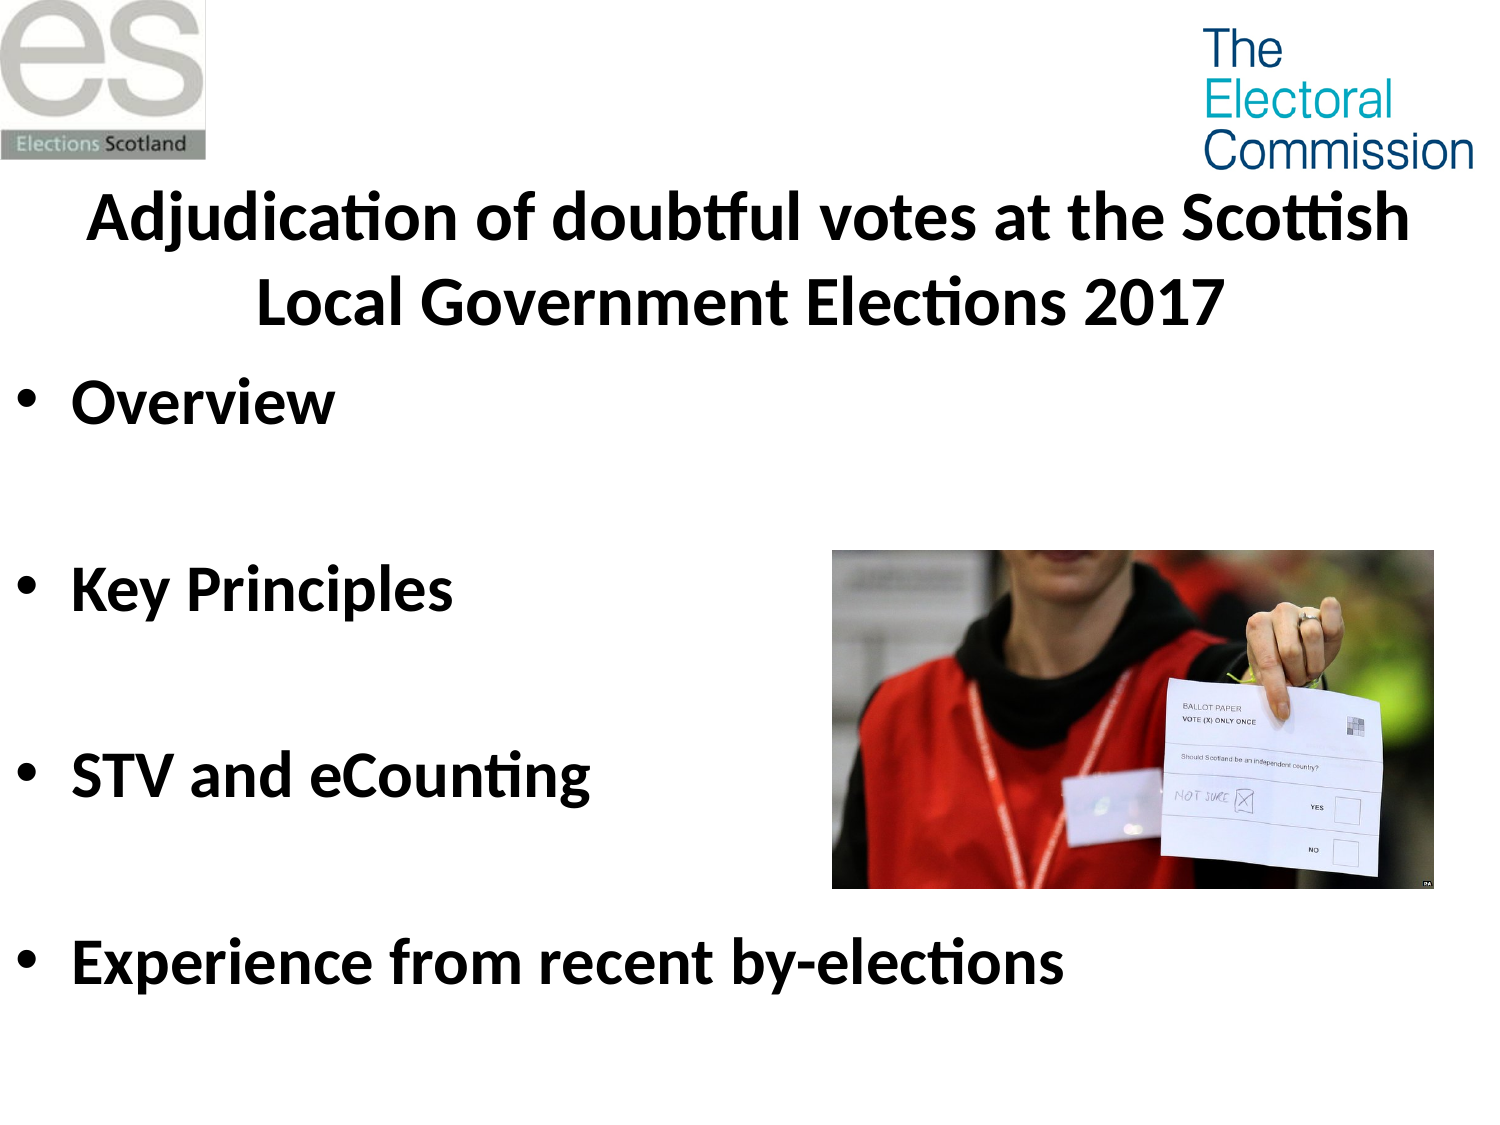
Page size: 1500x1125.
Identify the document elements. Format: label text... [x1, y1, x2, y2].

title Adjudication of doubtful votes at the Scottish Local Government Elections 2017 [0, 160, 1500, 349]
list Overview Key Principles STV and eCounting Experience from recent by-elections [0, 349, 1350, 1093]
picture [1175, 0, 1500, 160]
picture [0, 0, 207, 160]
picture [832, 550, 1434, 889]
